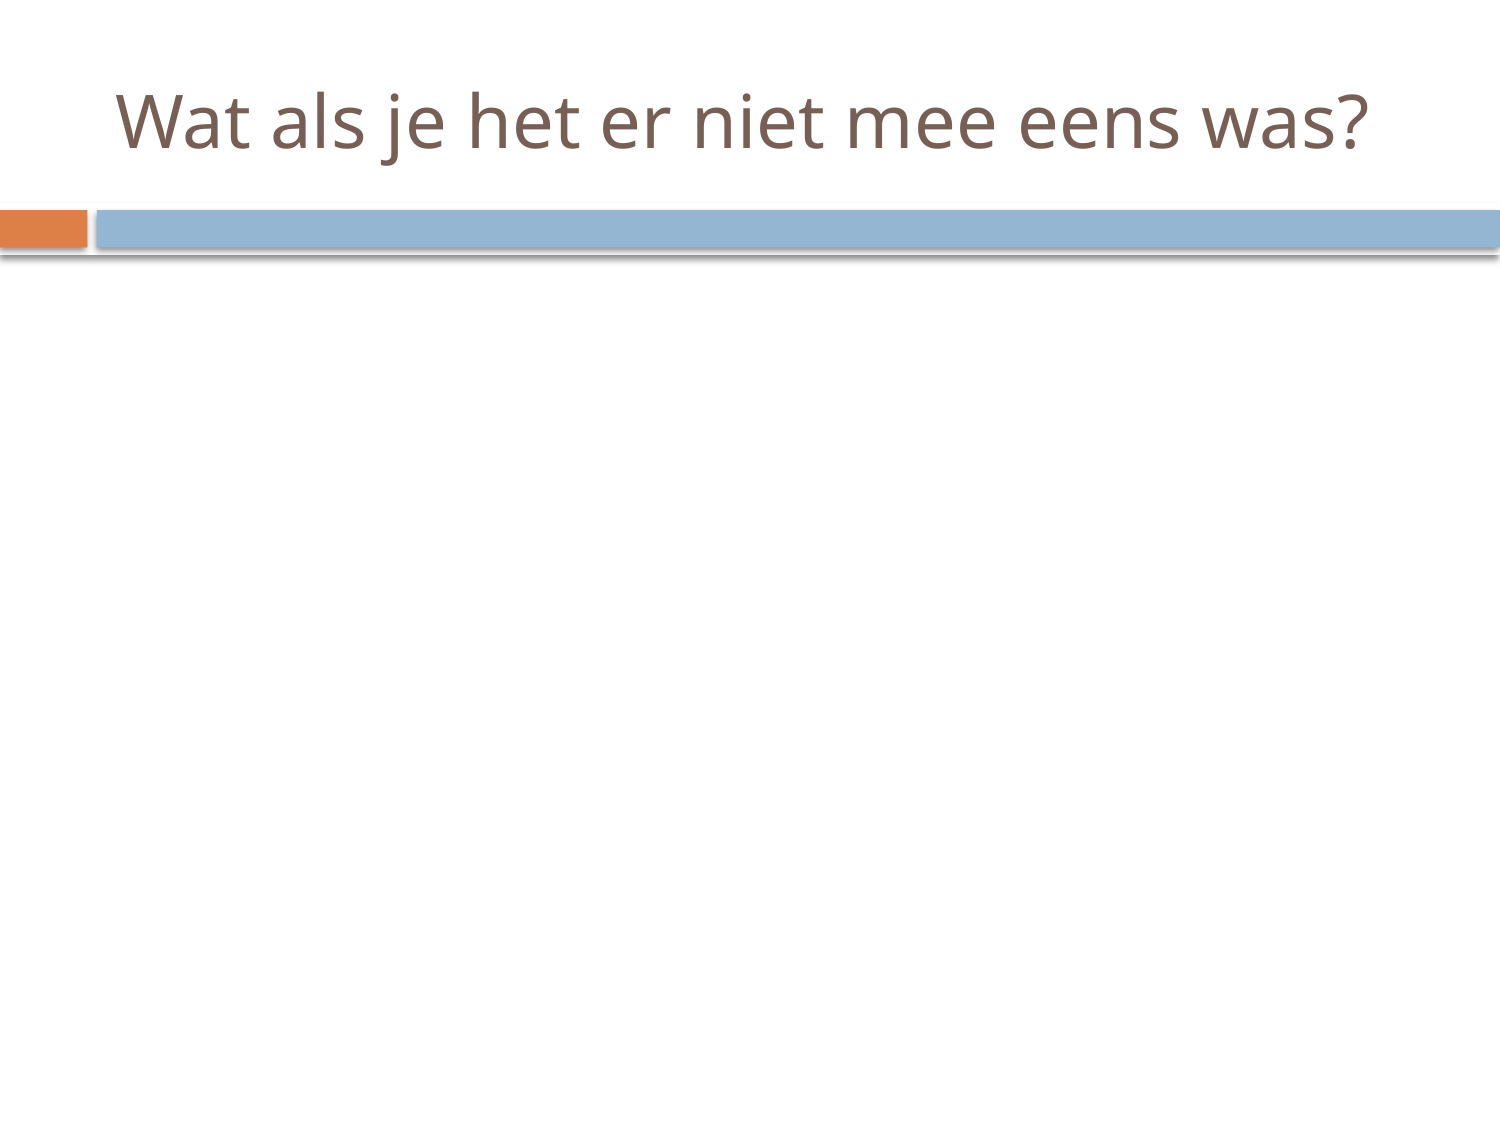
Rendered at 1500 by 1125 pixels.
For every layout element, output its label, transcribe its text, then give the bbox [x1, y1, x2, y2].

title Wat als je het er niet mee eens was? [100, 37, 1438, 200]
